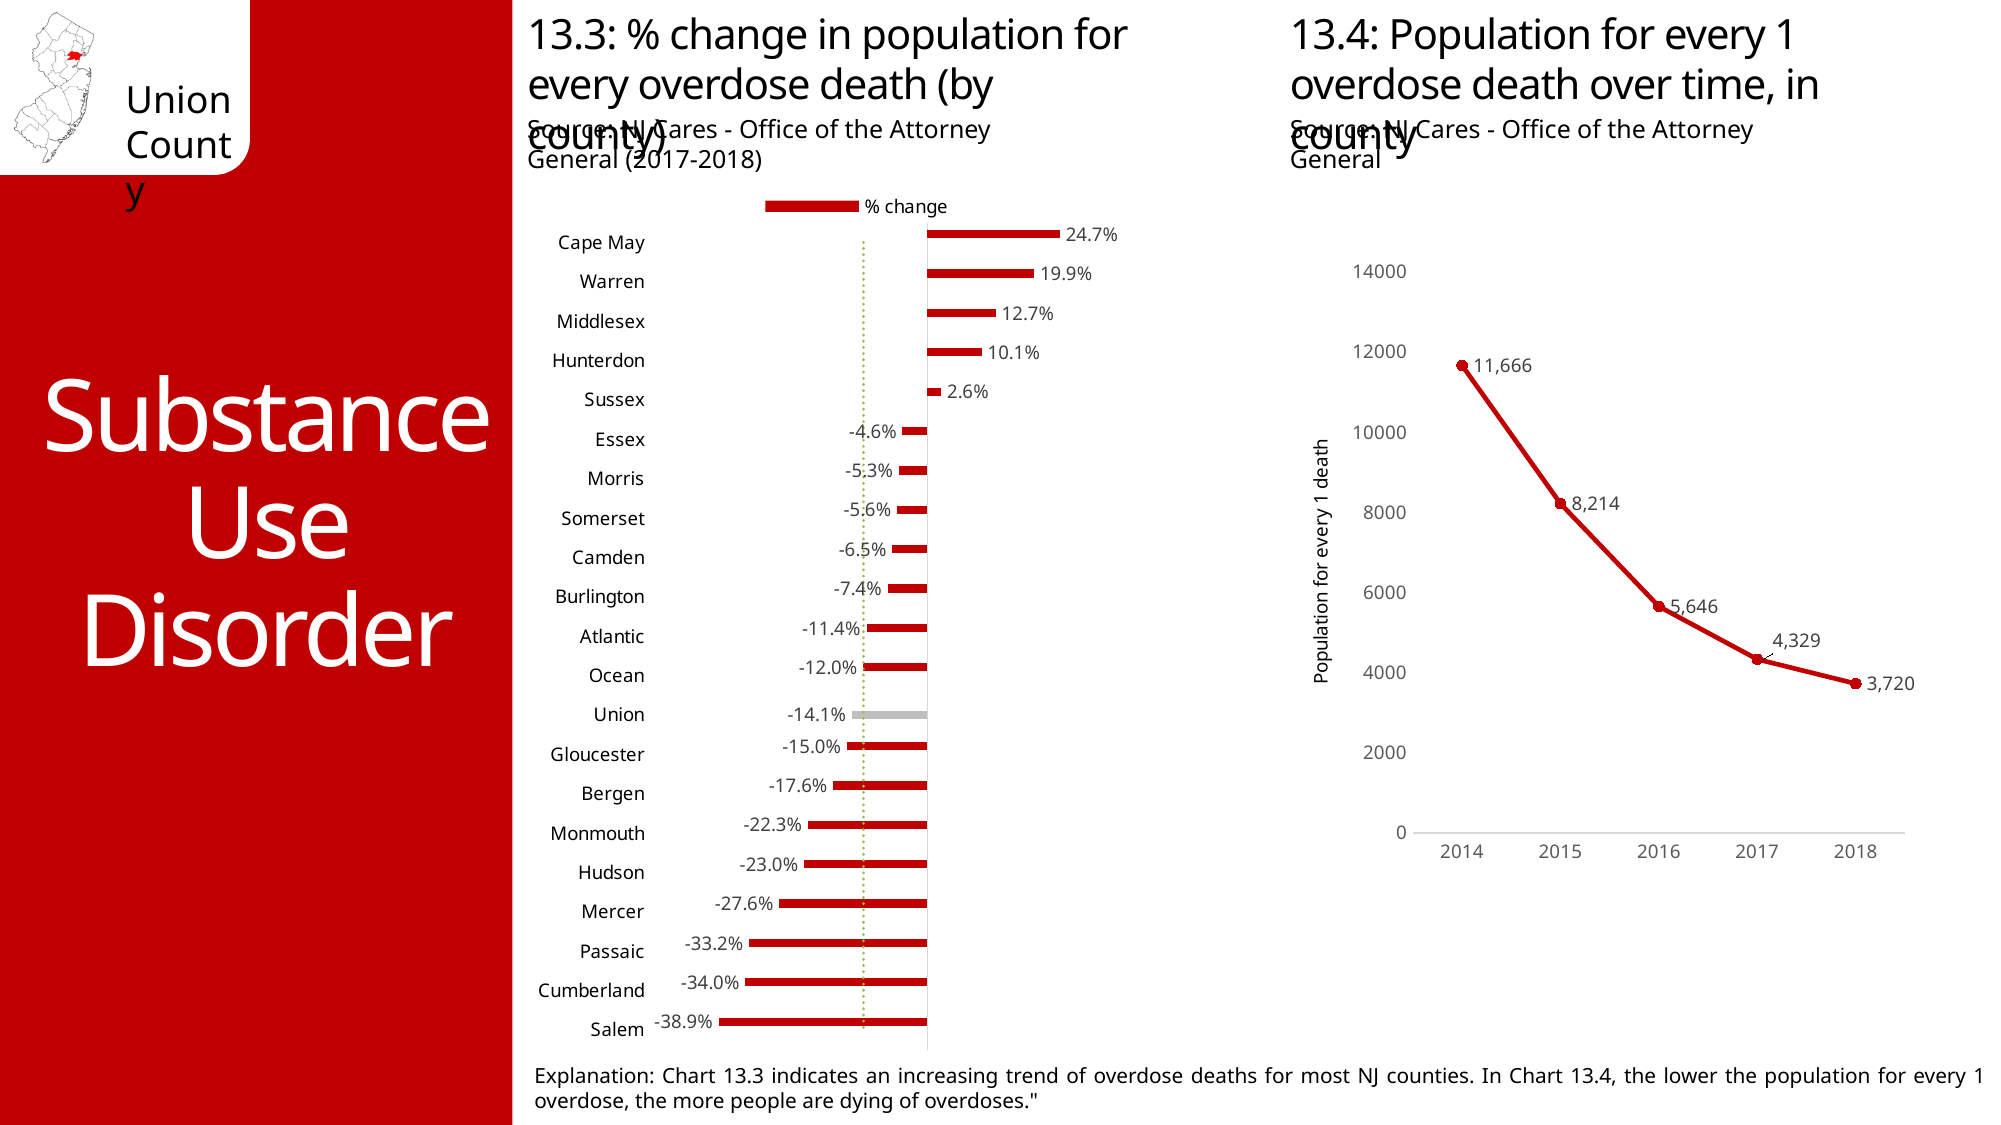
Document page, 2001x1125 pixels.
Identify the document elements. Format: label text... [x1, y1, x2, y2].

chart [1274, 245, 1919, 879]
text_box Substance Use Disorder [0, 112, 533, 1013]
text_box Source: NJ Cares - Office of the Attorney General [1274, 106, 1841, 182]
text_box 13.3: % change in population for every overdose death (by county) [512, 0, 1156, 165]
text_box 13.4: Population for every 1 overdose death over time, in county [1275, 0, 1918, 165]
text_box Explanation: Chart 13.3 indicates an increasing trend of overdose deaths for most NJ counties. In Chart 13.4, the lower the population for every 1 overdose, the more people are dying of overdoses." [519, 1049, 2000, 1125]
picture [14, 12, 94, 112]
text_box Source: NJ Cares - Office of the Attorney General (2017-2018) [512, 106, 1078, 182]
chart [532, 189, 1119, 1088]
